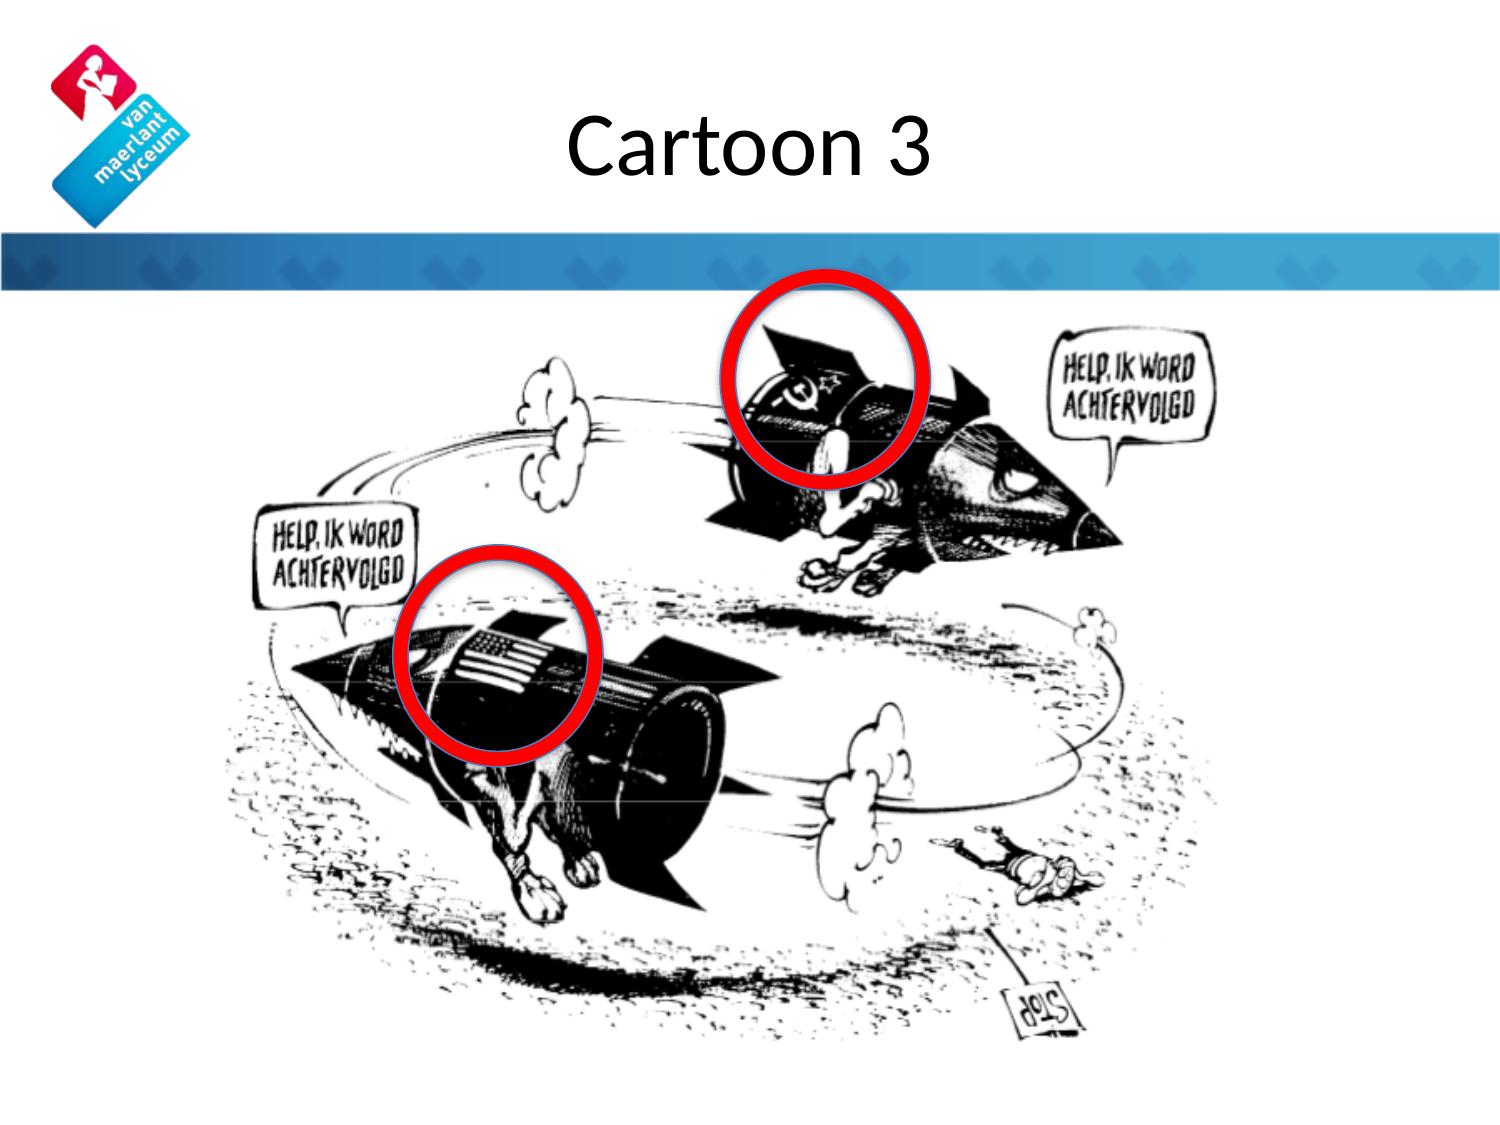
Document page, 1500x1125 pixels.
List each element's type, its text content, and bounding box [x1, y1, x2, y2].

text_box [785, 267, 905, 305]
title Cartoon 3 [785, 45, 1425, 232]
picture [51, 44, 192, 231]
title Cartoon 3 [193, 45, 715, 232]
picture [2, 0, 1499, 1056]
picture [802, 285, 849, 289]
